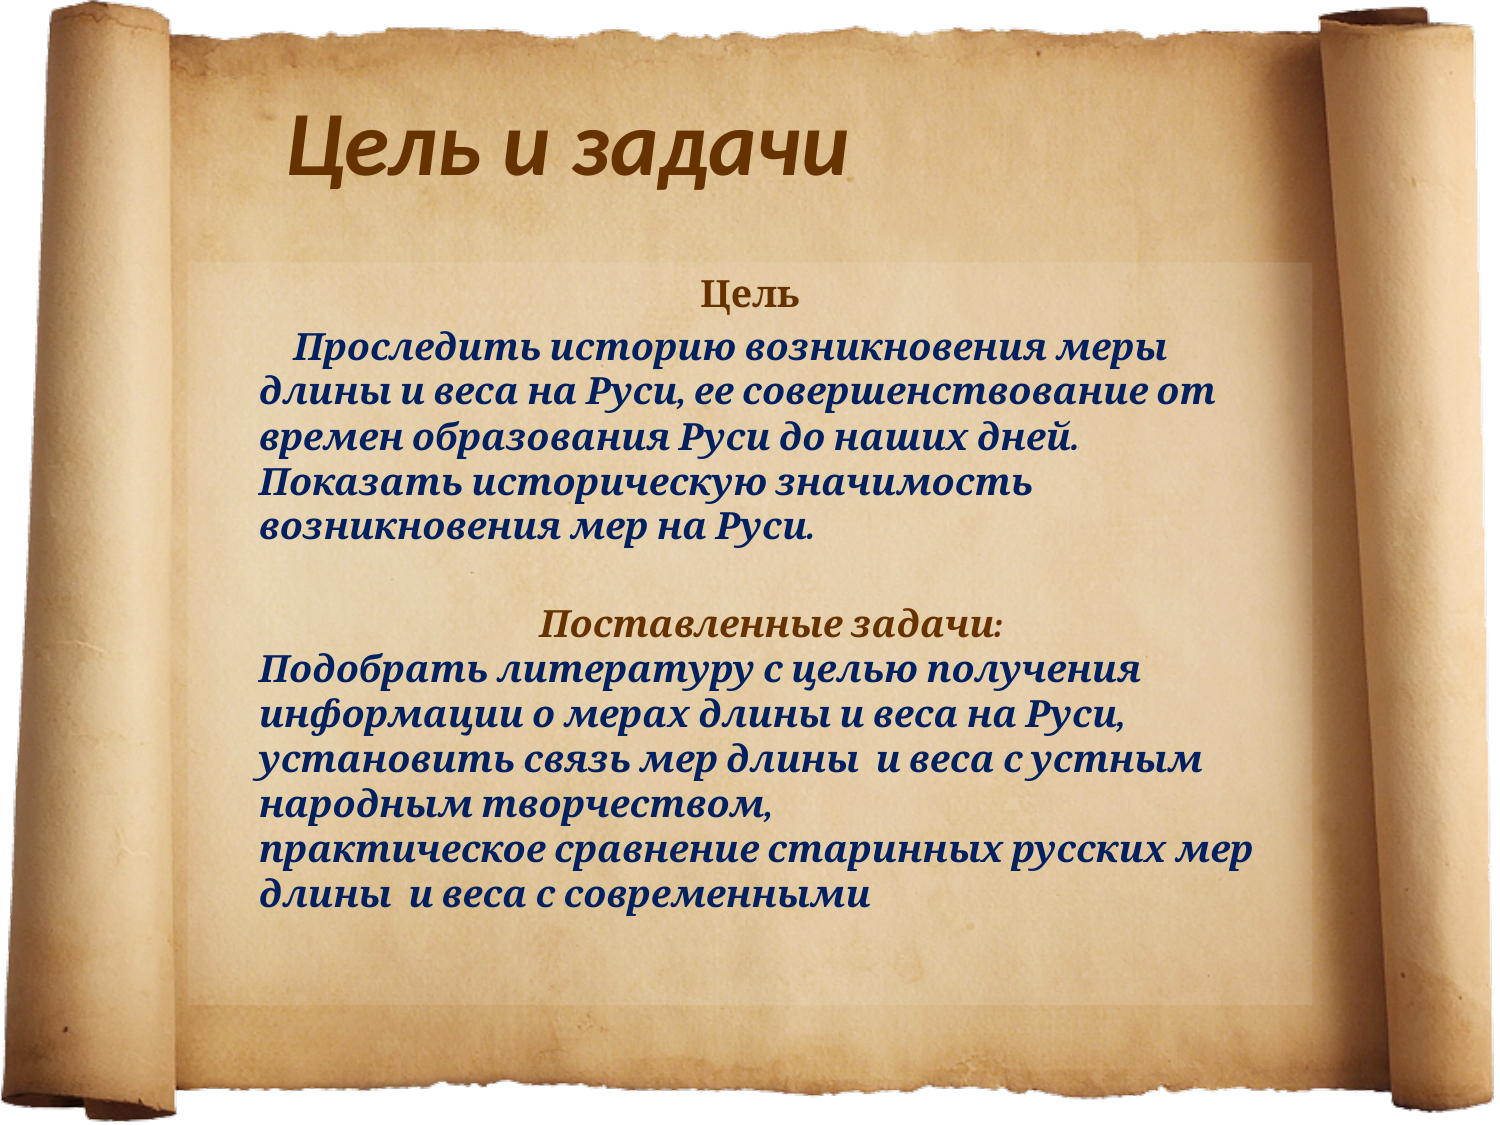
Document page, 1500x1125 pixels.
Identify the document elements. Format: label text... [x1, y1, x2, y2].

picture [0, 0, 1500, 1125]
list Цель Проследить историю возникновения меры длины и веса на Руси, ее совершенствование от времен образования Руси до наших дней. Показать историческую значимость возникновения мер на Руси. Поставленные задачи: Подобрать литературу с целью получения информации о мерах длины и веса на Руси, установить связь мер длины и веса с устным народным творчеством, практическое сравнение старинных русских мер длины и веса с современными [187, 262, 1313, 1006]
title Цель и задачи [187, 44, 1231, 233]
